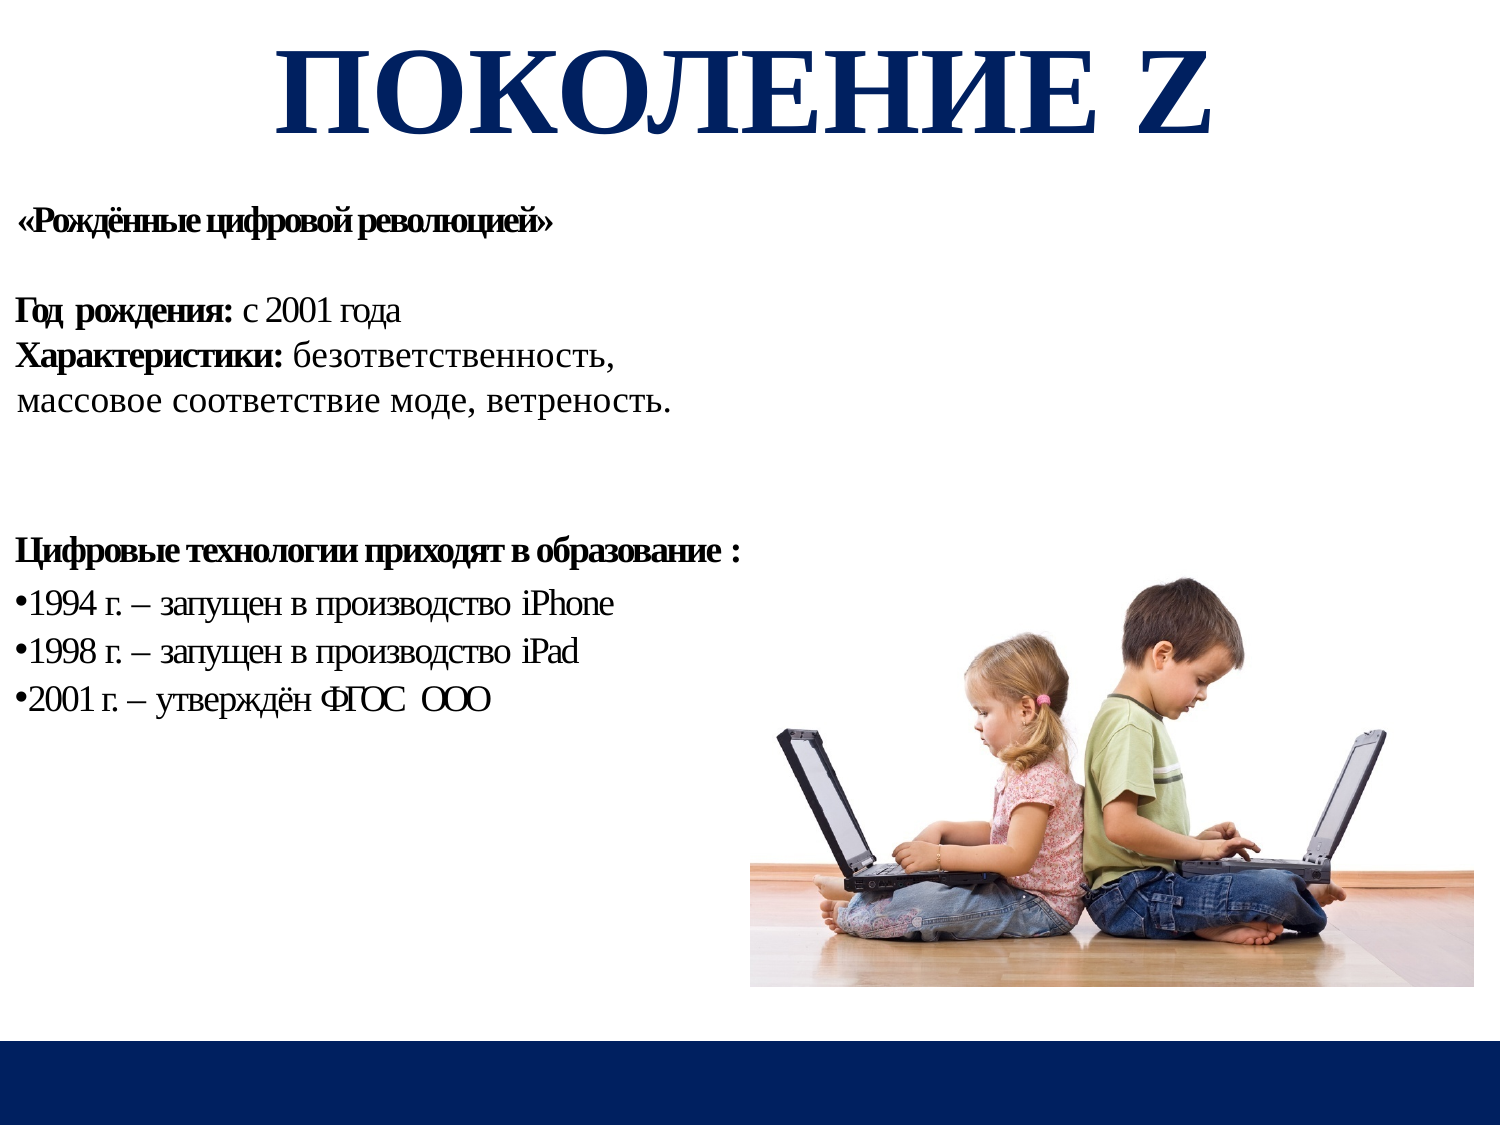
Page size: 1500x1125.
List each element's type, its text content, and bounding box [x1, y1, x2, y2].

picture [749, 503, 1475, 987]
text_box [0, 1041, 1500, 1125]
title ПОКОЛЕНИЕ Z [210, 23, 1280, 201]
text_box «Рождённые цифровой революцией» Год рождения: с 2001 года Характеристики: безответственность, массовое соответствие моде, ветреность. Цифровые технологии приходят в образование : 1994 г. – запущен в производство iPhone 1998 г. – запущен в производство iPad 2001 г. – утверждён ФГОС ООО [0, 187, 786, 727]
